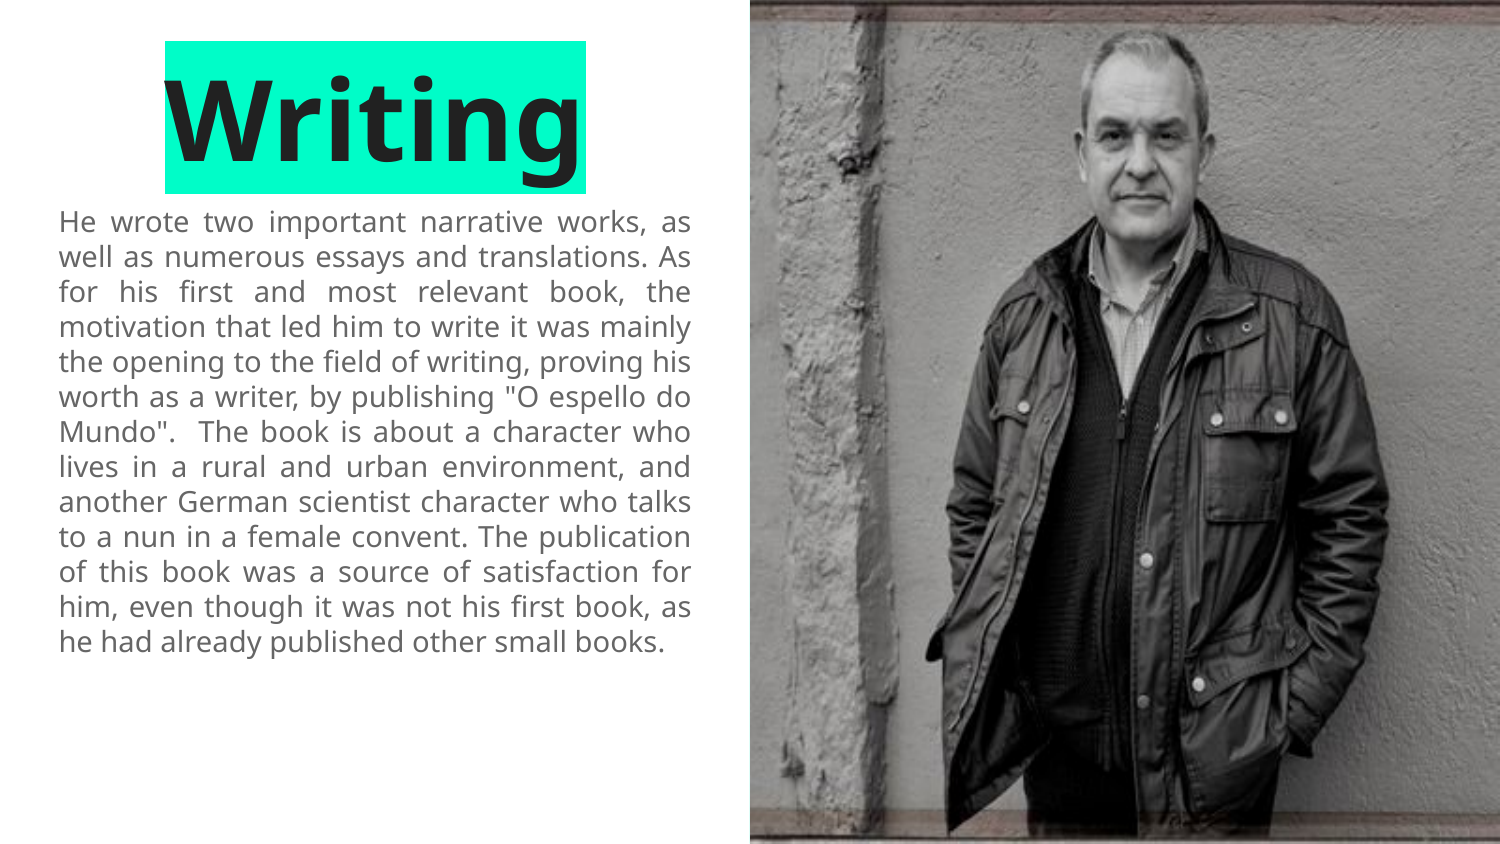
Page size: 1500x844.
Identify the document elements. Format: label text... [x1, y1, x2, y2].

title Writing [25, 22, 725, 199]
picture [749, 0, 1500, 844]
subtitle He wrote two important narrative works, as well as numerous essays and translations. As for his first and most relevant book, the motivation that led him to write it was mainly the opening to the field of writing, proving his worth as a writer, by publishing "O espello do Mundo". The book is about a character who lives in a rural and urban environment, and another German scientist character who talks to a nun in a female convent. The publication of this book was a source of satisfaction for him, even though it was not his first book, as he had already published other small books. [43, 188, 708, 779]
